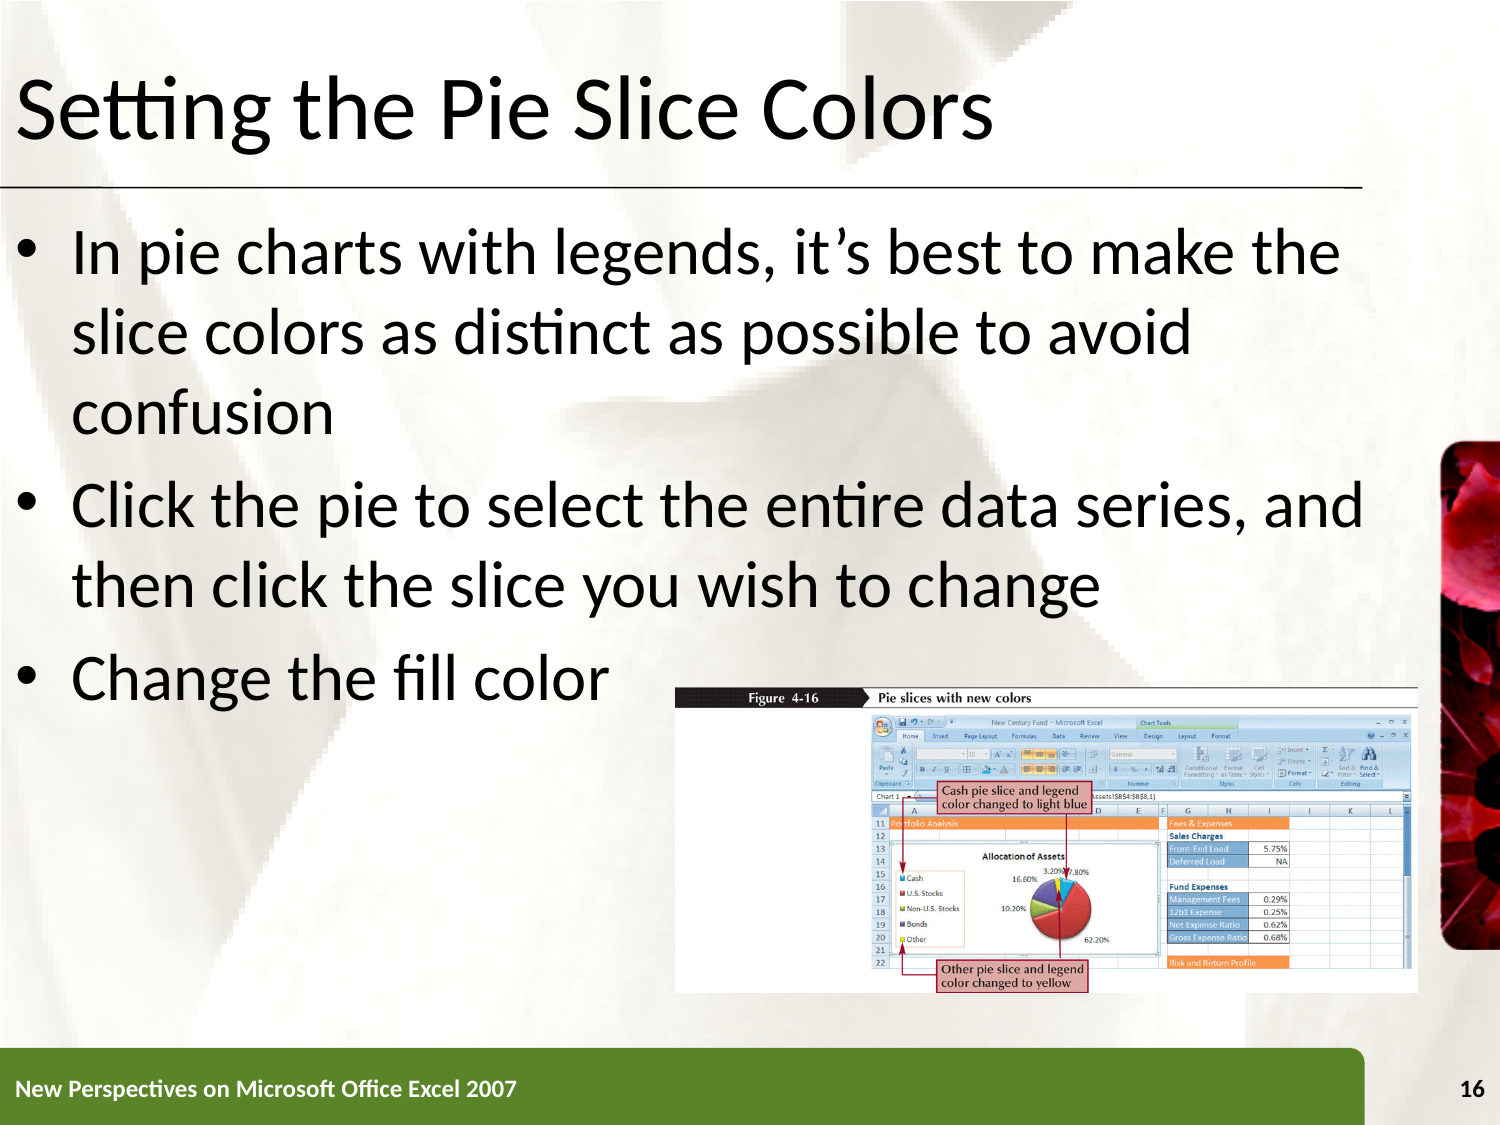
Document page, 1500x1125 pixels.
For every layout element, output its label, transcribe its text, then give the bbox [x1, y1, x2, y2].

picture [674, 687, 1418, 994]
picture [1437, 437, 1500, 950]
slide_number 16 [1412, 1050, 1500, 1125]
title Setting the Pie Slice Colors [0, 24, 1363, 181]
list In pie charts with legends, it’s best to make the slice colors as distinct as possible to avoid confusion Click the pie to select the entire data series, and then click the slice you wish to change Change the fill color [0, 199, 1426, 1006]
footer New Perspectives on Microsoft Office Excel 2007 [0, 1050, 1350, 1125]
